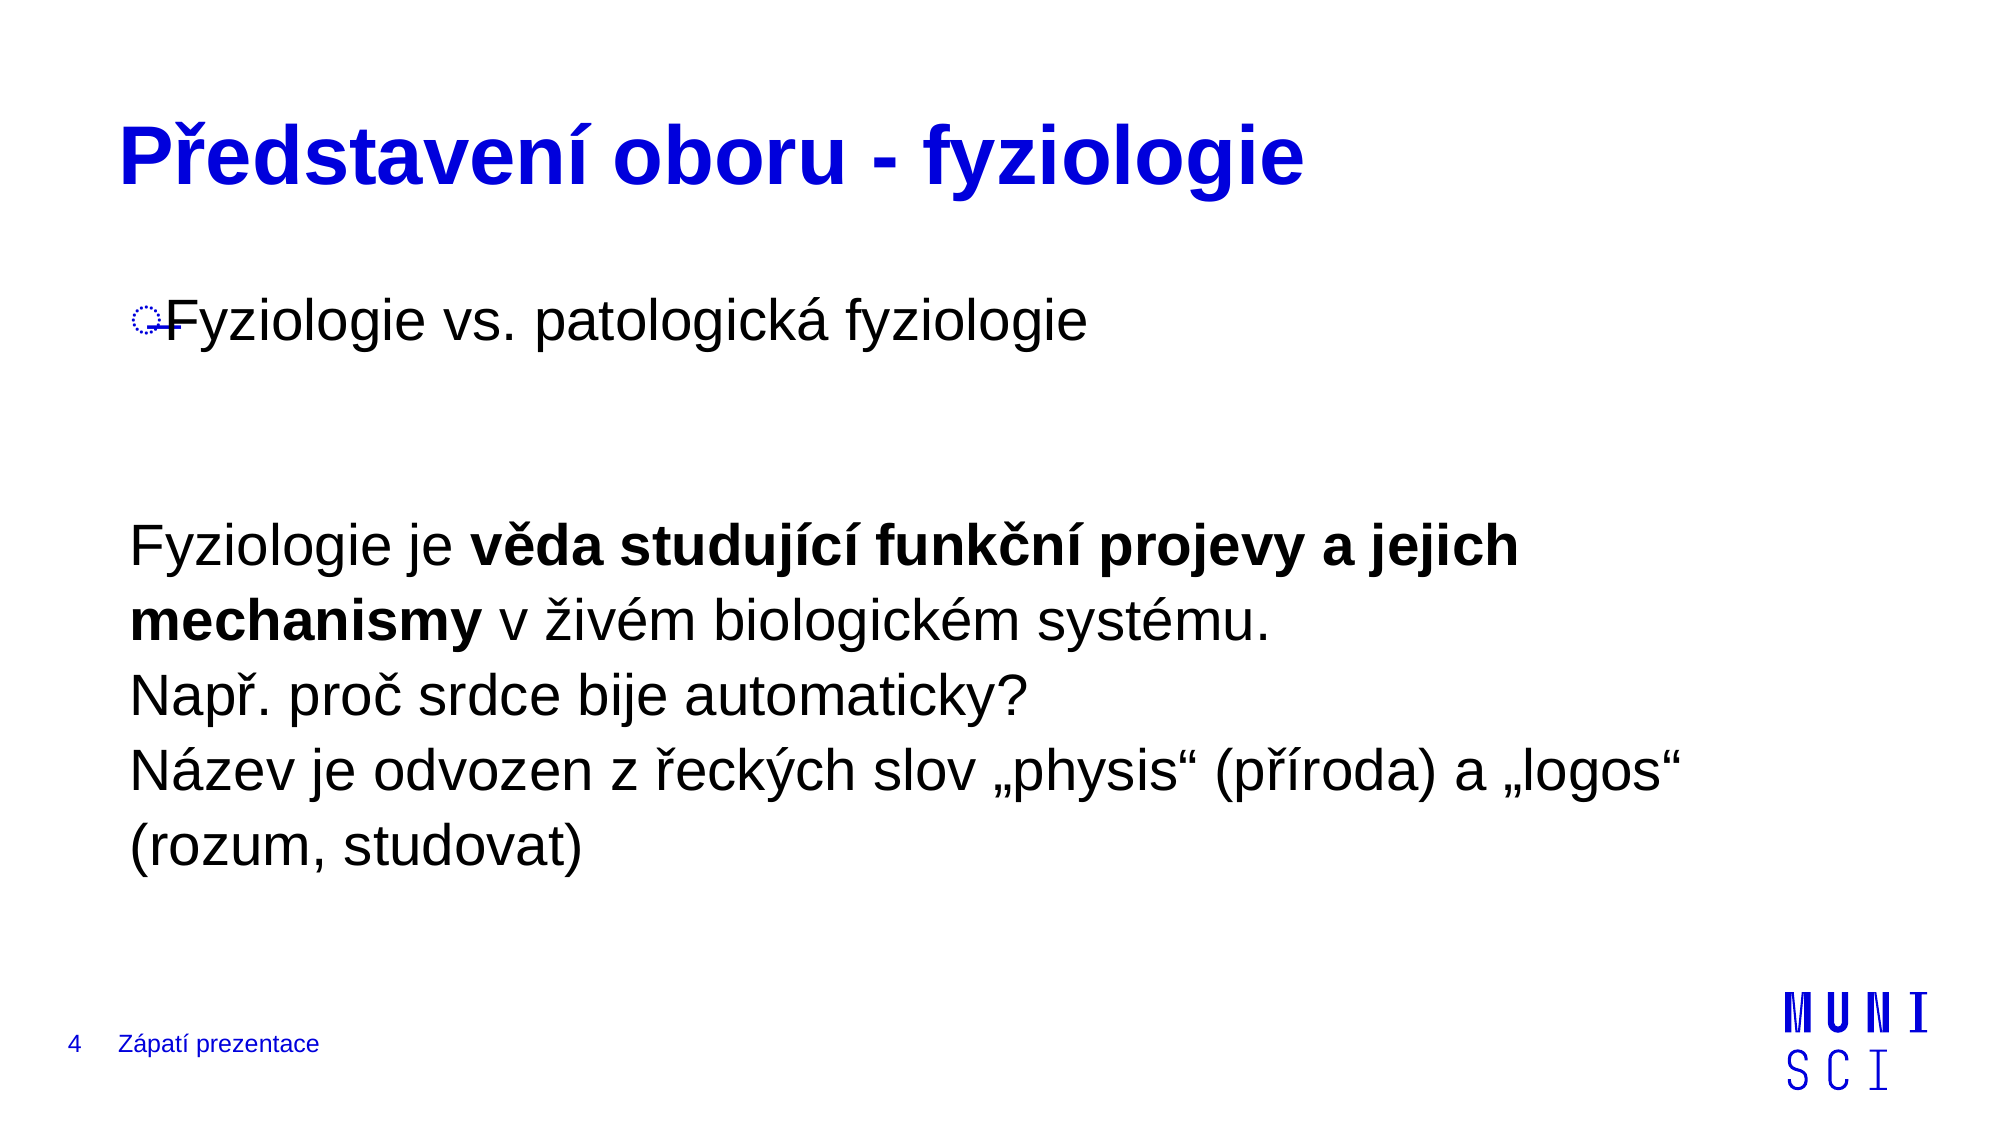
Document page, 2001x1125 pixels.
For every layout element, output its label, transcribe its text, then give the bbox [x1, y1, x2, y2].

slide_number 4 [67, 1021, 110, 1063]
list Fyziologie vs. patologická fyziologie Fyziologie je věda studující funkční projevy a jejich mechanismy v živém biologickém systému. Např. proč srdce bije automaticky? Název je odvozen z řeckých slov „physis“ (příroda) a „logos“ (rozum, studovat) [118, 277, 1883, 957]
footer Zápatí prezentace [118, 1021, 1418, 1063]
title Představení oboru - fyziologie [118, 118, 1883, 193]
